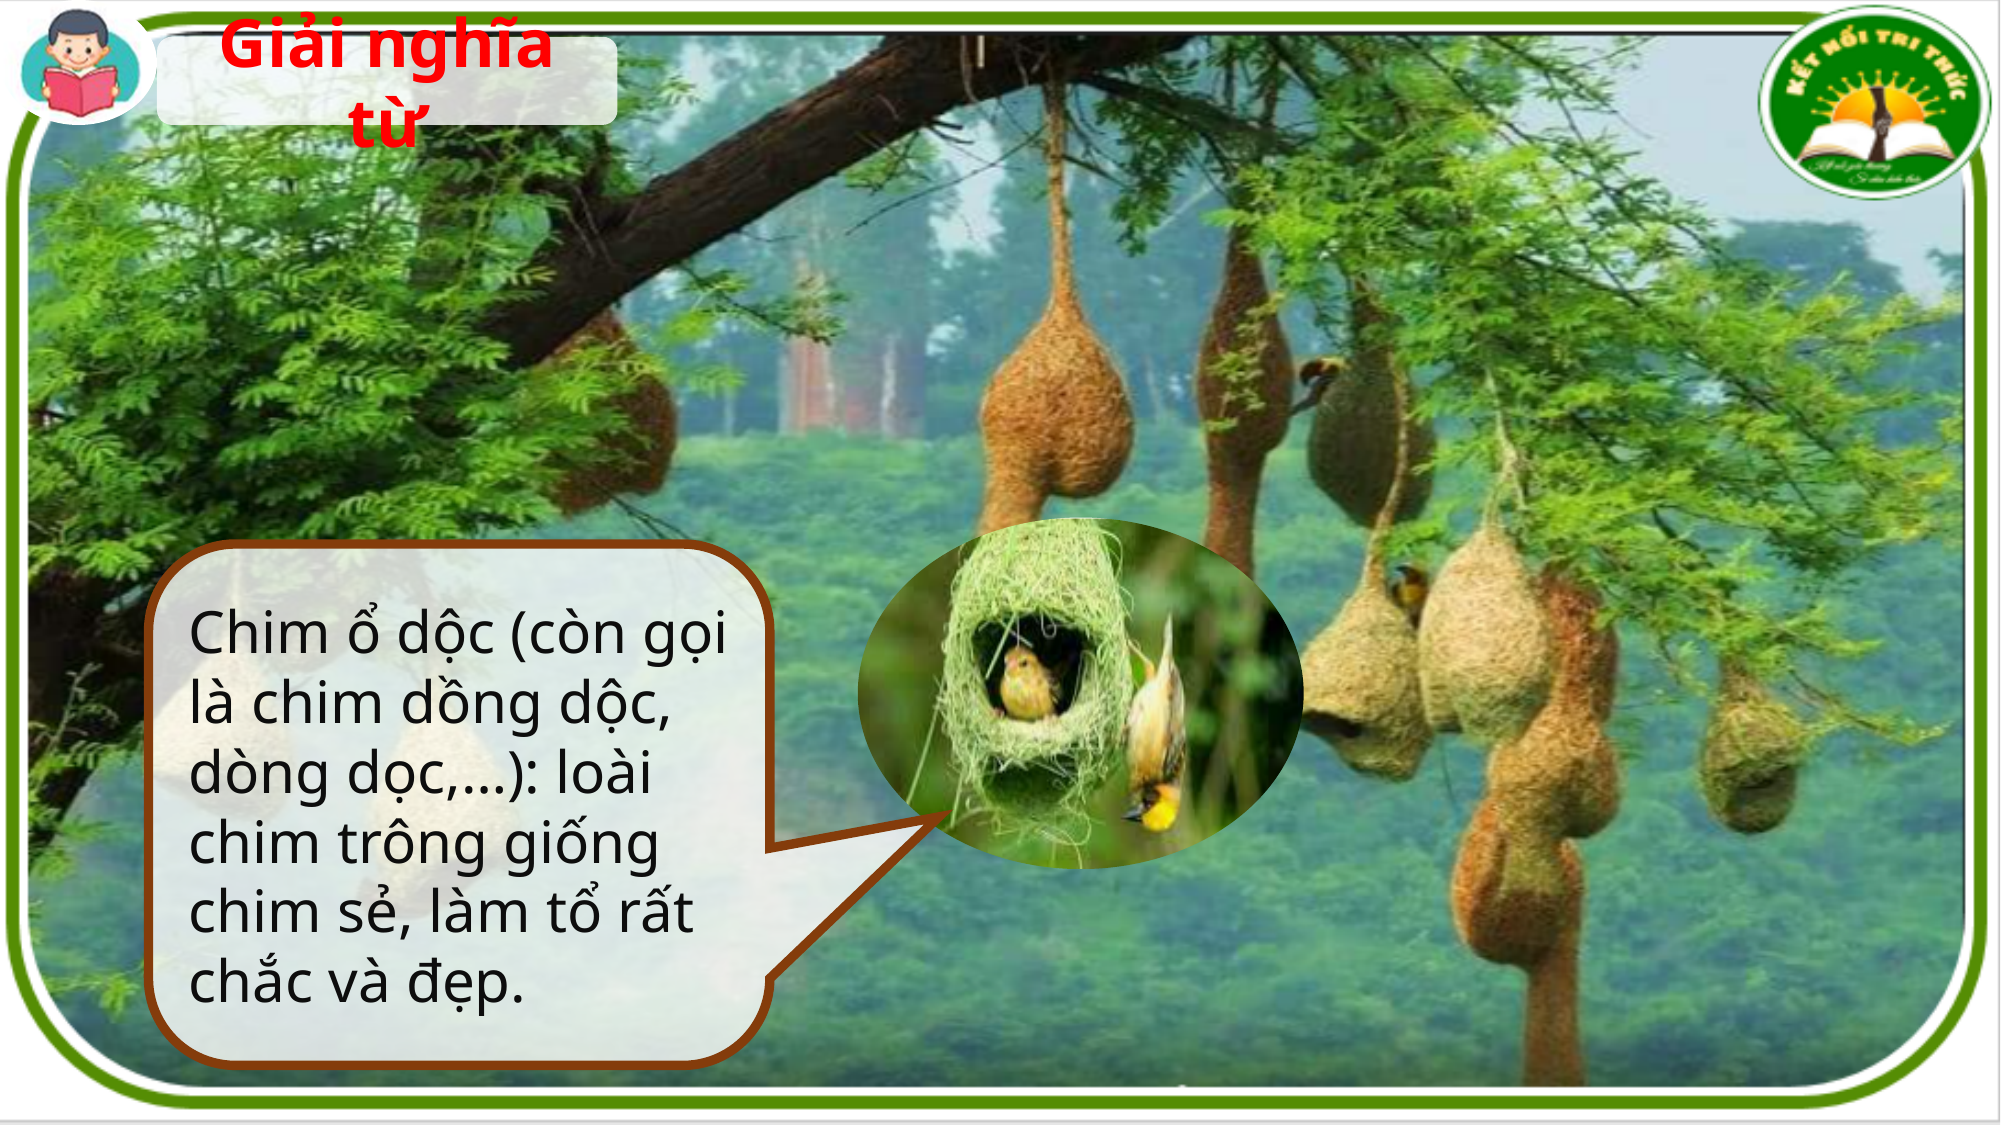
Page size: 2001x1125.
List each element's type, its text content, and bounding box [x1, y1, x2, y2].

picture [0, 0, 2001, 1125]
text_box Giải nghĩa từ [158, 35, 619, 126]
text_box Chim ổ dộc (còn gọi là chim dồng dộc, dòng dọc,…): loài chim trông giống chim sẻ, làm tổ rất chắc và đẹp. [147, 542, 885, 1067]
